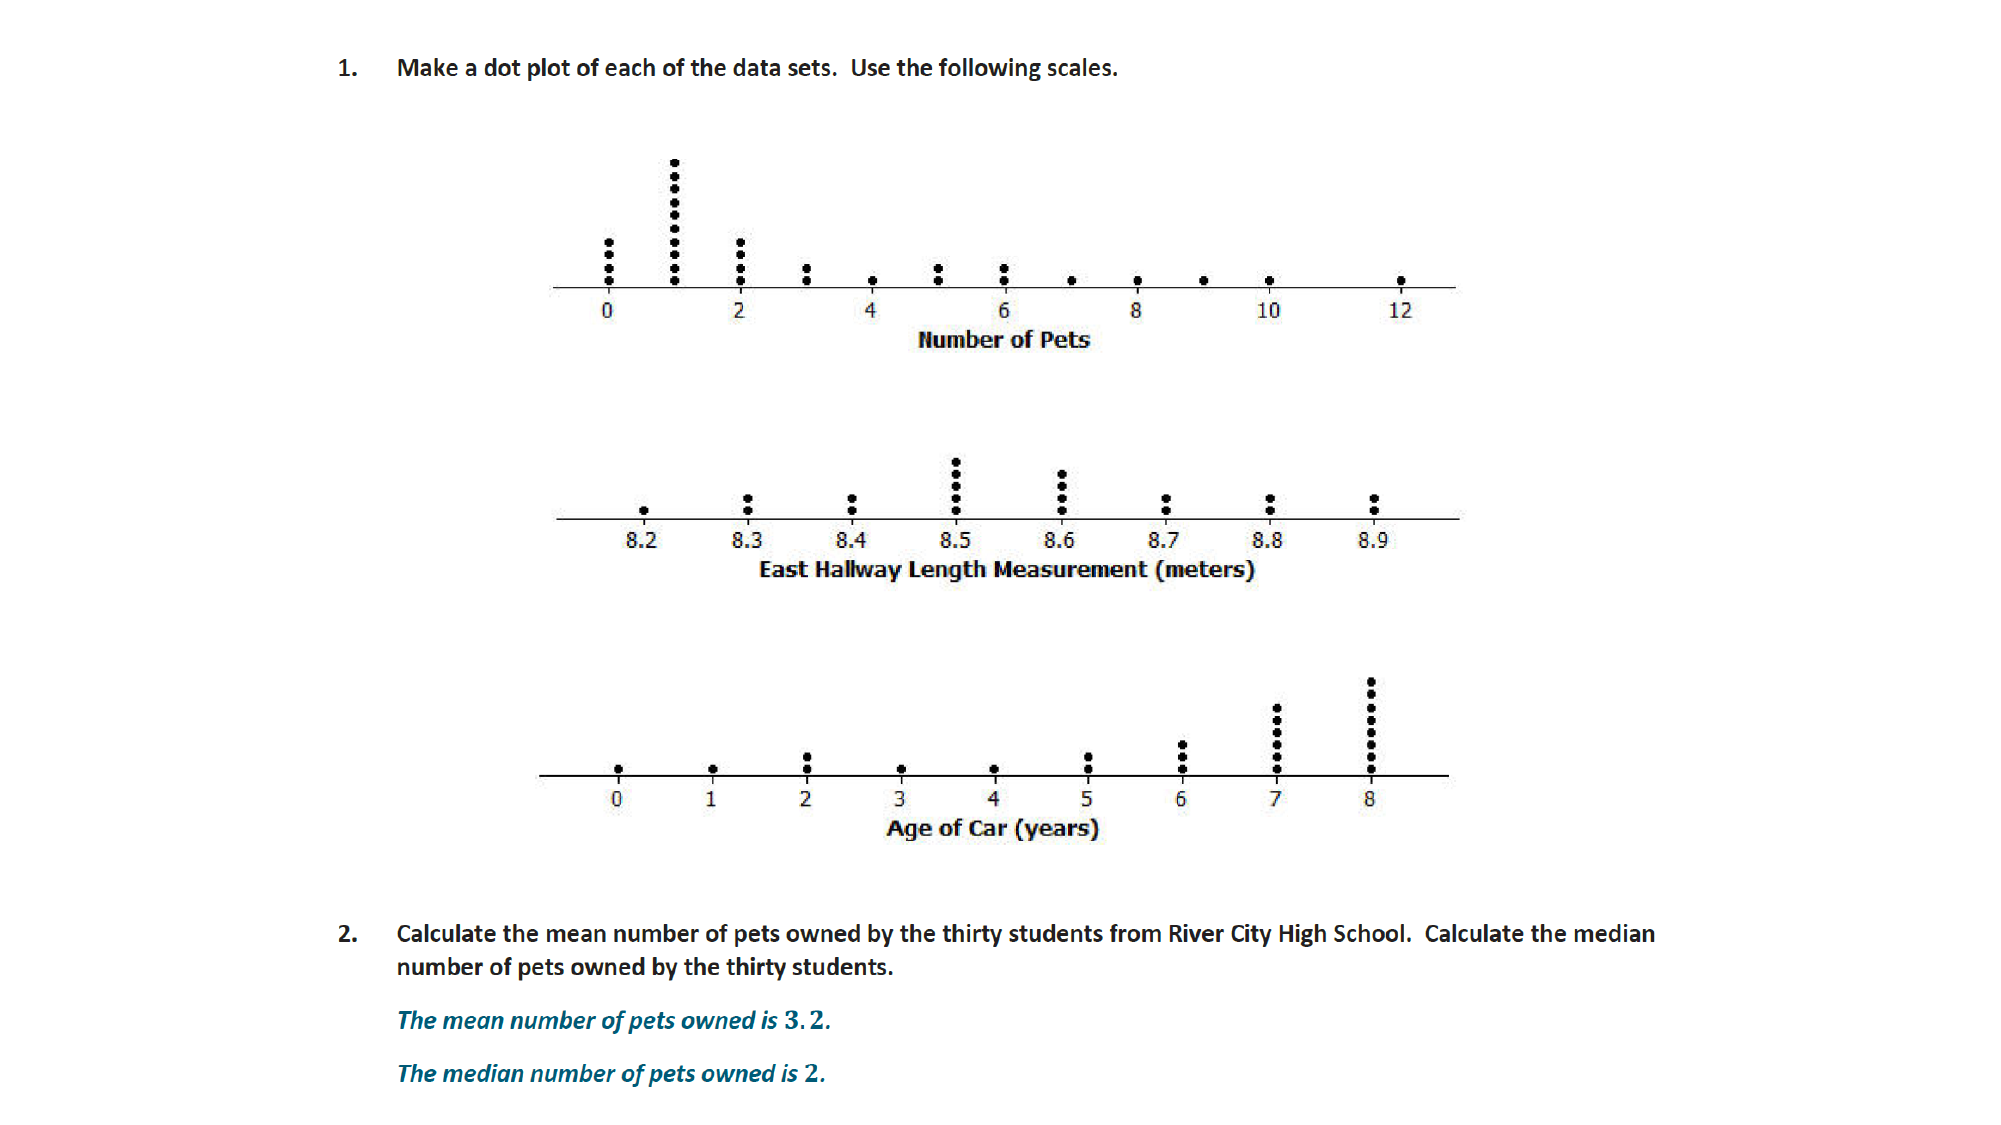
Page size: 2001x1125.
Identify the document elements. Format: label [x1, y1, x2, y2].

picture [333, 44, 1667, 1103]
